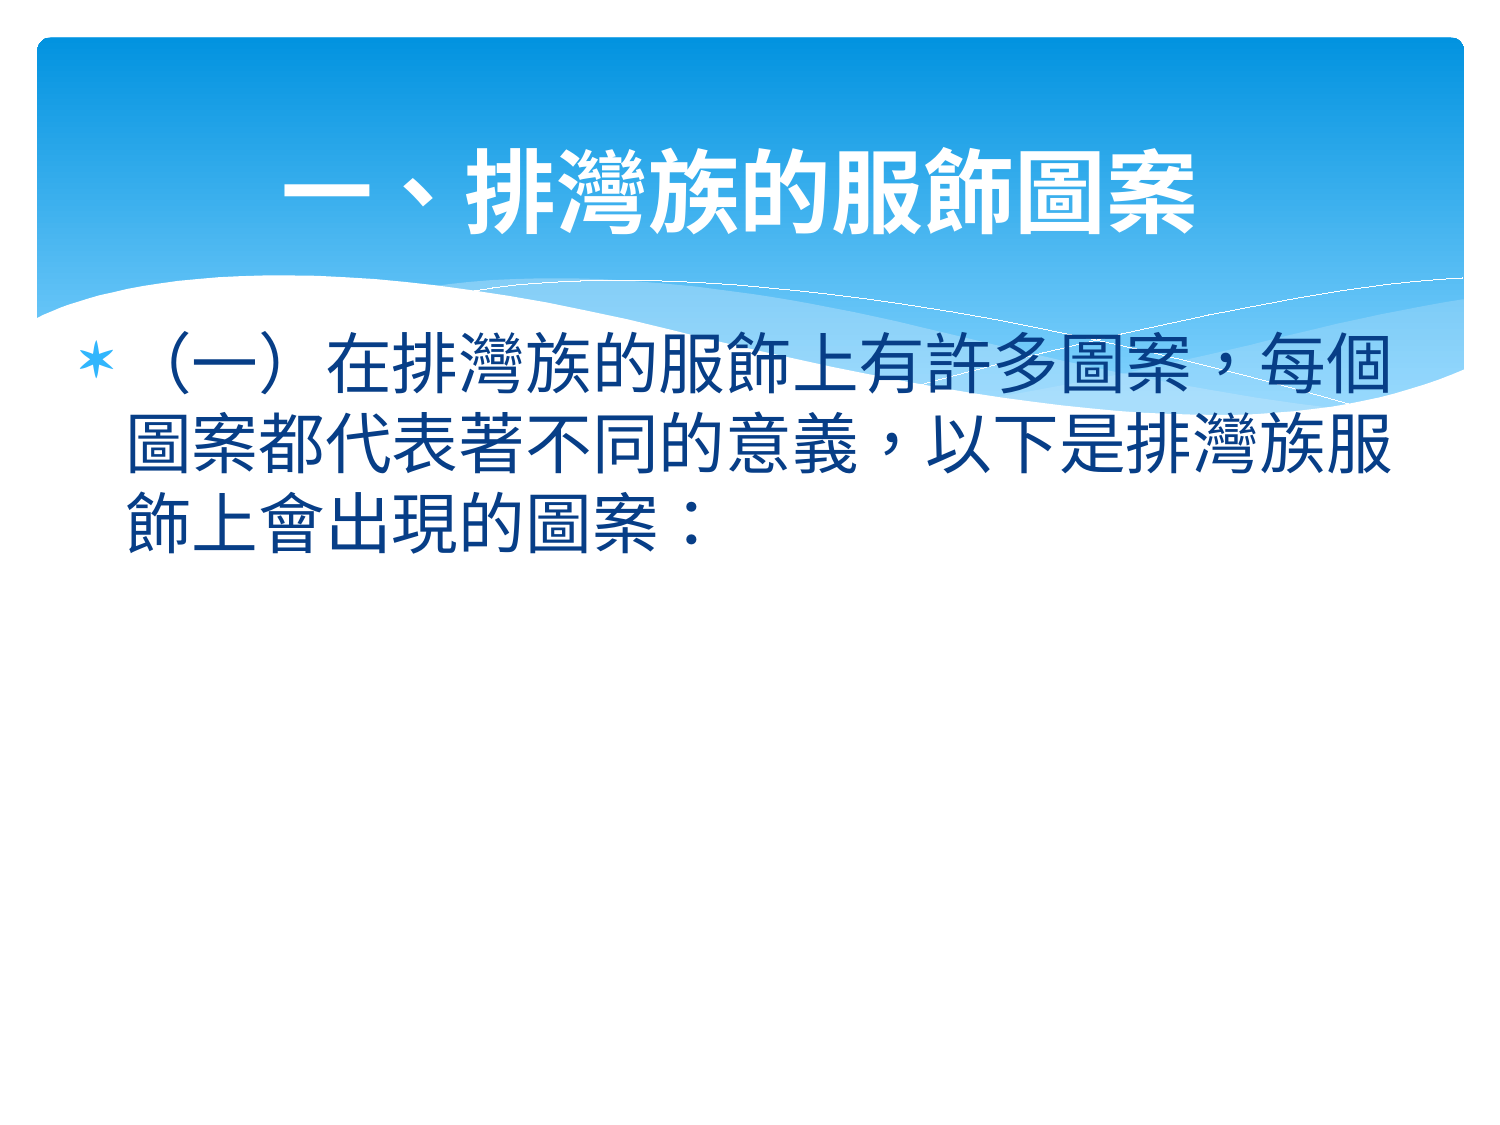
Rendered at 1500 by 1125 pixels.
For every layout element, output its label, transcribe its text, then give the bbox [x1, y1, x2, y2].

list （一）在排灣族的服飾上有許多圖案，每個圖案都代表著不同的意義，以下是排灣族服飾上會出現的圖案： [64, 314, 1415, 615]
title 一、排灣族的服飾圖案 [64, 113, 1415, 265]
